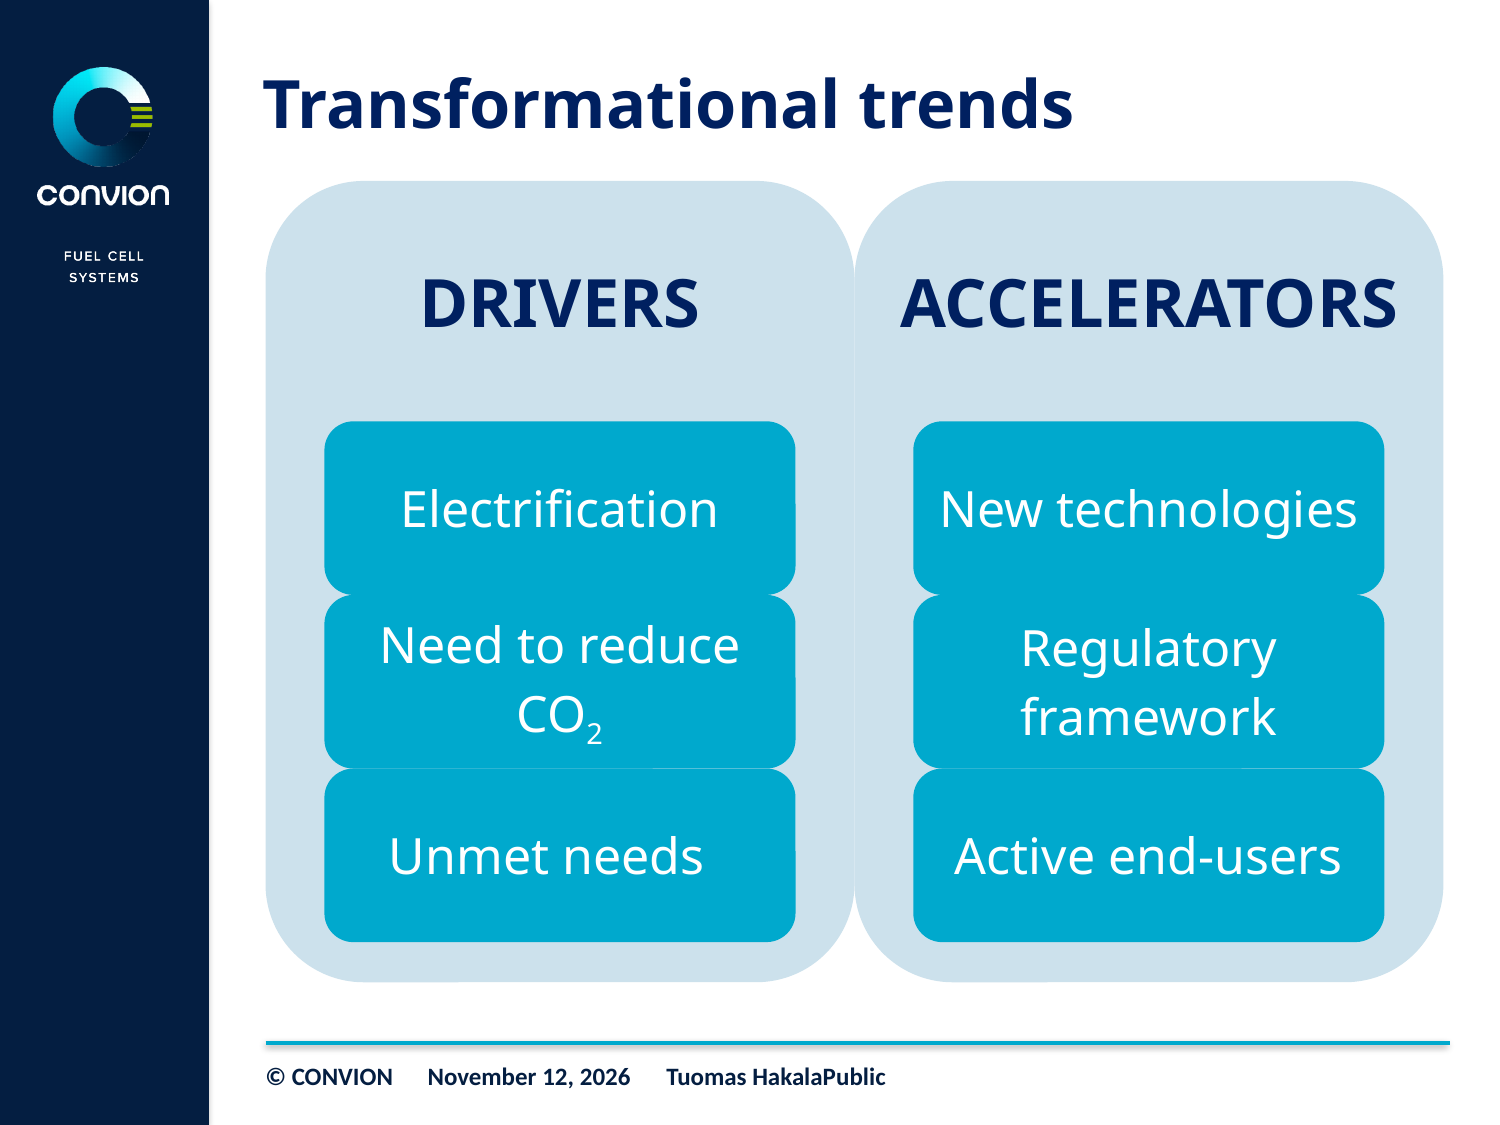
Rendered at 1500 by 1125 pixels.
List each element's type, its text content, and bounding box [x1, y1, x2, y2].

footer Tuomas Hakala Public [666, 1045, 1298, 1105]
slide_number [265, 1045, 666, 1105]
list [265, 180, 1444, 983]
picture [28, 239, 179, 292]
picture [37, 65, 169, 210]
title Transformational trends [247, 41, 1424, 163]
